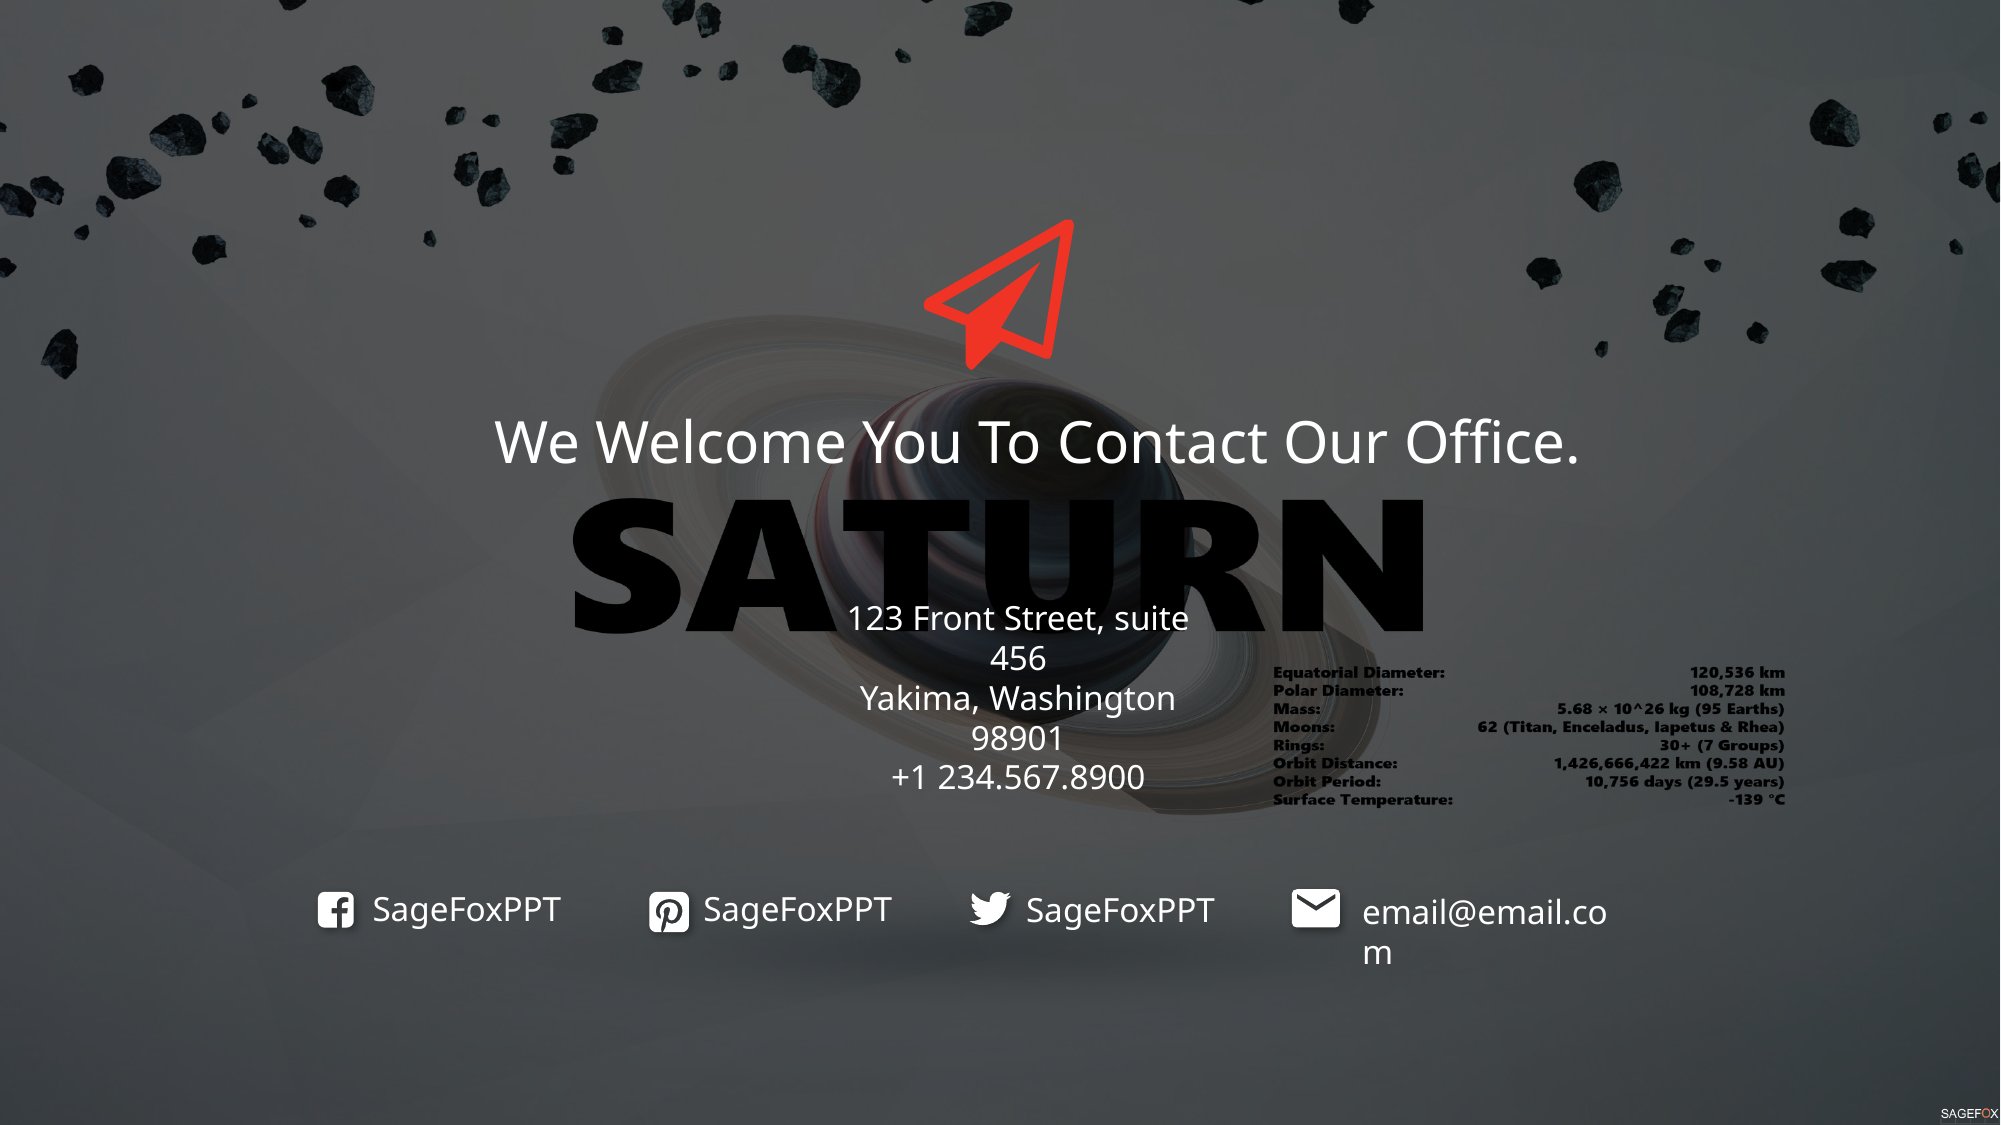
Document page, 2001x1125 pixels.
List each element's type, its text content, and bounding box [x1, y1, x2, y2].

text_box [1291, 889, 1340, 928]
text_box SageFoxPPT [688, 880, 929, 936]
text_box We Welcome You To Contact Our Office. [477, 398, 1598, 483]
text_box SageFoxPPT [357, 880, 598, 936]
text_box SageFoxPPT [1011, 881, 1252, 937]
text_box 123 Front Street, suite 456 Yakima, Washington 98901 +1 234.567.8900 [808, 589, 1229, 804]
text_box email@email.com [1347, 884, 1649, 979]
text_box [649, 891, 688, 933]
text_box [317, 891, 354, 928]
text_box [923, 219, 1074, 370]
text_box [969, 891, 1011, 926]
picture [0, 0, 2001, 1125]
